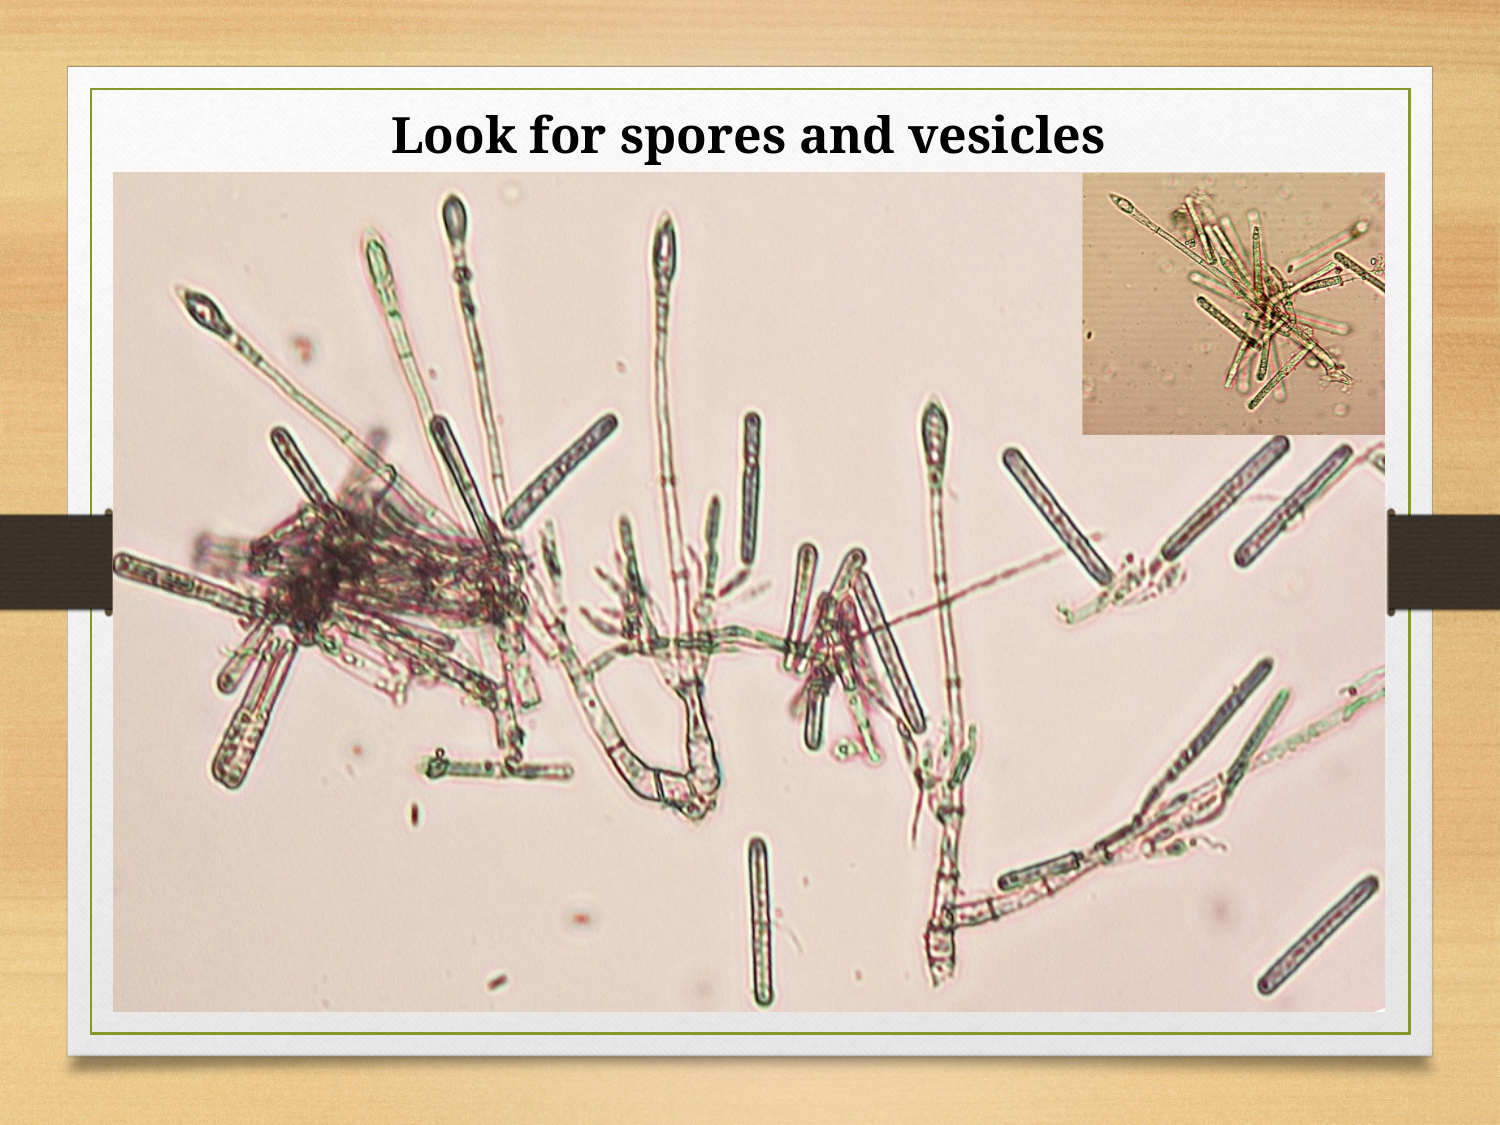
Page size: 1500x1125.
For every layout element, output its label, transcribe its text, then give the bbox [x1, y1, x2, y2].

text_box Look for spores and vesicles [91, 96, 1407, 171]
picture [0, 0, 1500, 1125]
